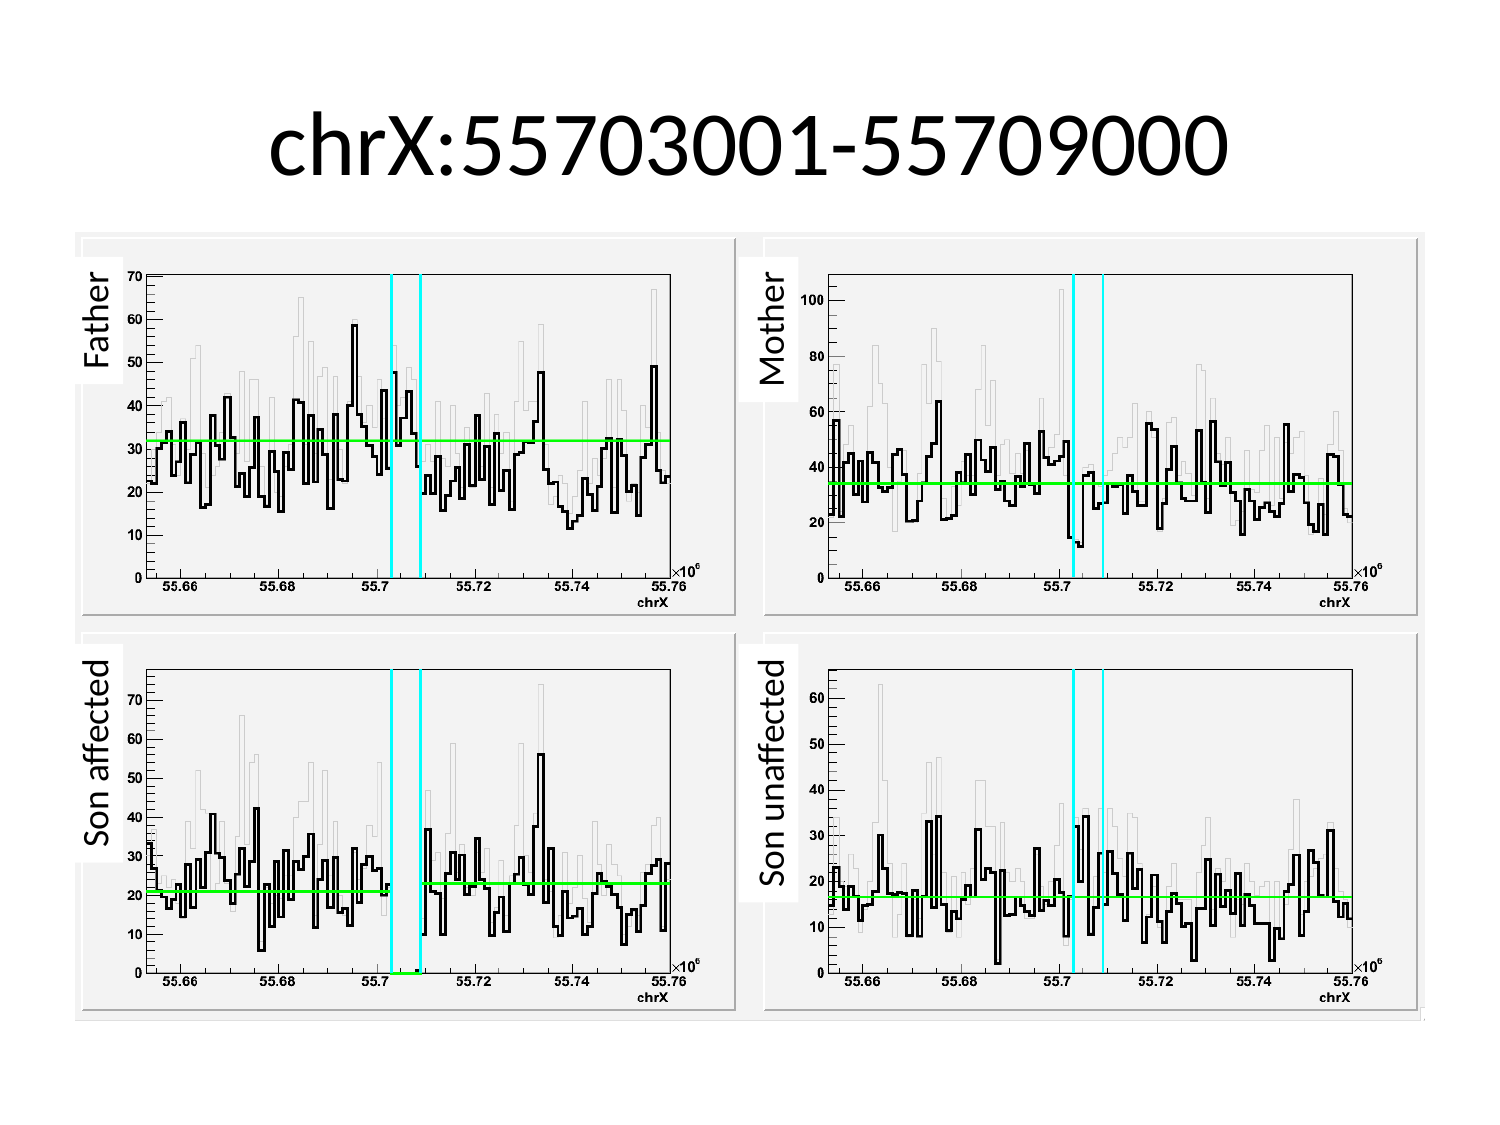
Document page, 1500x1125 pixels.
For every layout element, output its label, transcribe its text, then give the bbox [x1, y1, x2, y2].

text_box Son affected [63, 643, 69, 863]
text_box Father [63, 256, 69, 385]
title chrX:55703001-55709000 [75, 45, 1425, 231]
picture [74, 232, 1426, 1021]
